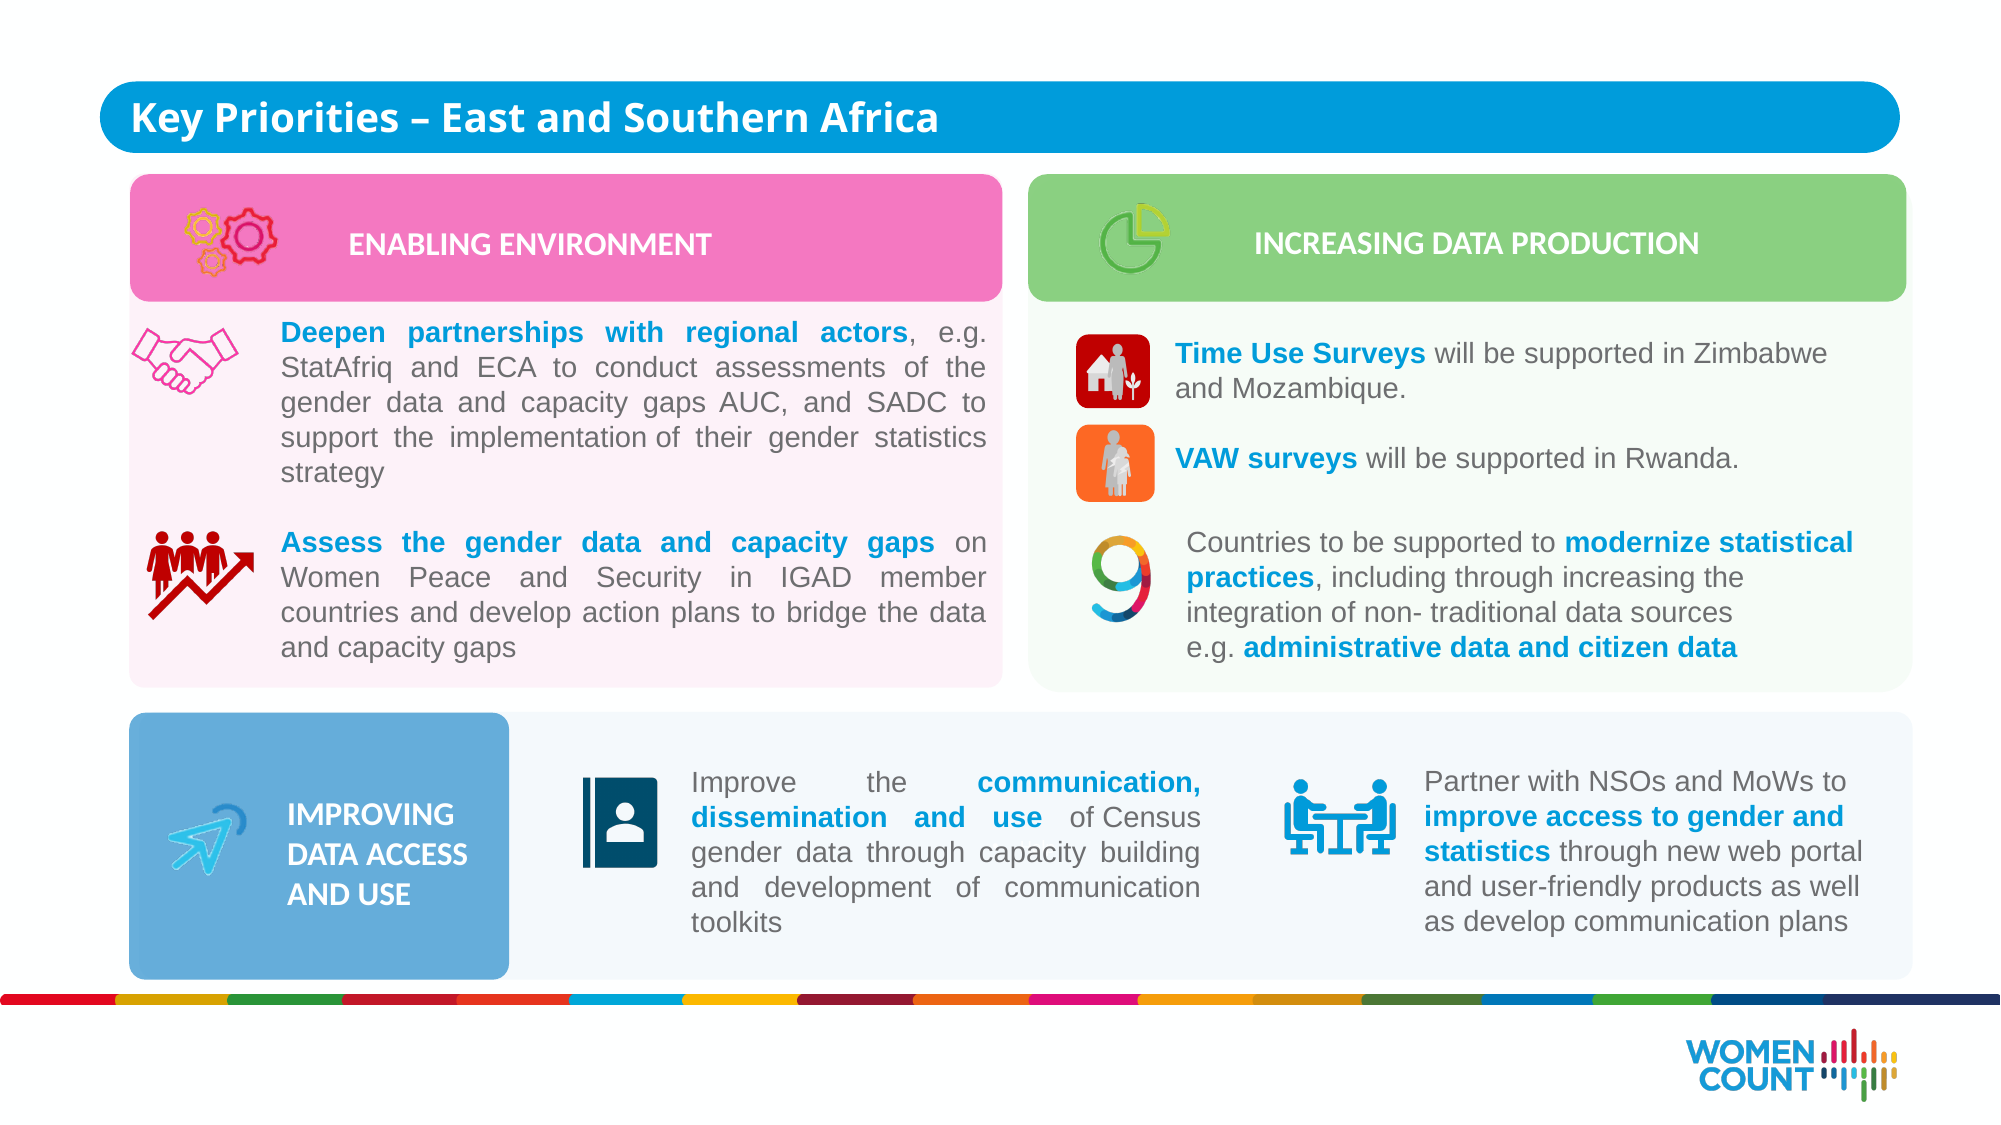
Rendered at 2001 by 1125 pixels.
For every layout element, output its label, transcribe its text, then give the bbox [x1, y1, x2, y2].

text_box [1075, 334, 1151, 409]
text_box INCREASING DATA PRODUCTION [1239, 213, 1742, 269]
text_box [127, 284, 143, 305]
text_box [127, 172, 1005, 304]
picture [1270, 747, 1410, 887]
text_box [127, 710, 512, 982]
text_box Deepen partnerships with regional actors, e.g. StatAfriq and ECA to conduct assessments of the gender data and capacity gaps AUC, and SADC to support the implementation of their gender statistics strategy Assess the gender data and capacity gaps on Women Peace and Security in IGAD member countries and develop action plans to bridge the data and capacity gaps [265, 305, 1003, 706]
text_box [1025, 172, 1909, 304]
text_box Partner with NSOs and MoWs to improve access to gender and statistics through new web portal and user-friendly products as well as develop communication plans [1409, 754, 1886, 990]
text_box [1026, 191, 1915, 695]
text_box IMPROVING DATA ACCESS AND USE [272, 785, 490, 920]
picture [128, 305, 241, 418]
picture [138, 511, 261, 634]
picture [1087, 197, 1183, 284]
text_box Improve the communication, dissemination and use of Census gender data through capacity building and development of communication toolkits [676, 756, 1217, 947]
picture [158, 792, 256, 894]
text_box Time Use Surveys will be supported in Zimbabwe and Mozambique. VAW surveys will be supported in Rwanda. [1174, 334, 1882, 475]
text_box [1075, 424, 1155, 503]
list Key Priorities – East and Southern Africa [130, 92, 1872, 142]
text_box Countries to be supported to modernize statistical practices, including through increasing the integration of non- traditional data sources e.g. administrative data and citizen data [1186, 523, 1886, 664]
picture [562, 764, 680, 882]
text_box Help [153, 709, 1915, 982]
text_box ENABLING ENVIRONMENT [323, 215, 738, 270]
text_box [127, 287, 1005, 690]
picture [1084, 534, 1157, 624]
picture [172, 190, 281, 288]
